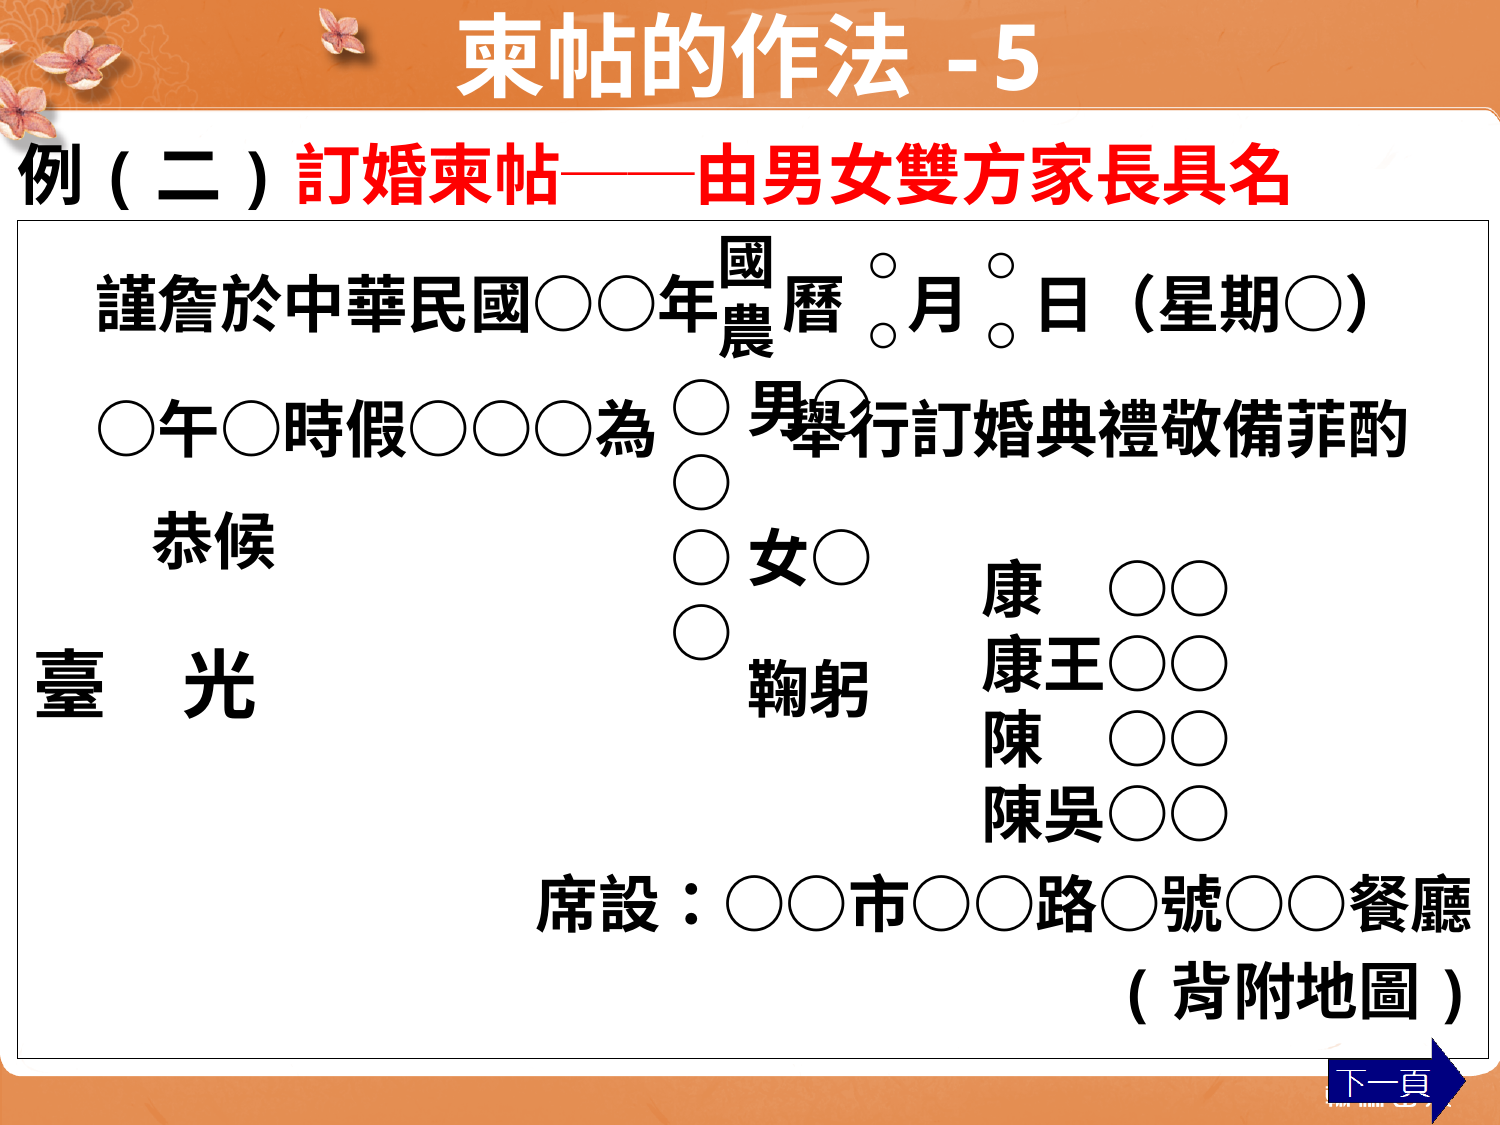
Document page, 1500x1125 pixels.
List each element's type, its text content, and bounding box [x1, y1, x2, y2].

text_box ○男○○ ○女○○ [655, 361, 939, 677]
text_box 國 農 [702, 221, 786, 373]
picture [0, 0, 1500, 1125]
text_box 例(二)訂婚柬帖──由男女雙方家長具名 [2, 125, 1311, 221]
text_box ○ ○ [833, 221, 916, 373]
text_box 康 ○○ 康王○○ 陳 ○○ 陳吳○○ [927, 542, 1247, 858]
list 謹詹於中華民國○○年 曆 月 日（星期○） ○午○時假○○○為 舉行訂婚典禮敬備菲酌 恭候 臺 光 鞠躬 席設：○○市○○路○號○○餐廳 (背附地圖) [17, 220, 1489, 1059]
text_box ○ ○ [950, 221, 1034, 373]
title 柬帖的作法-5 [75, 0, 1425, 148]
